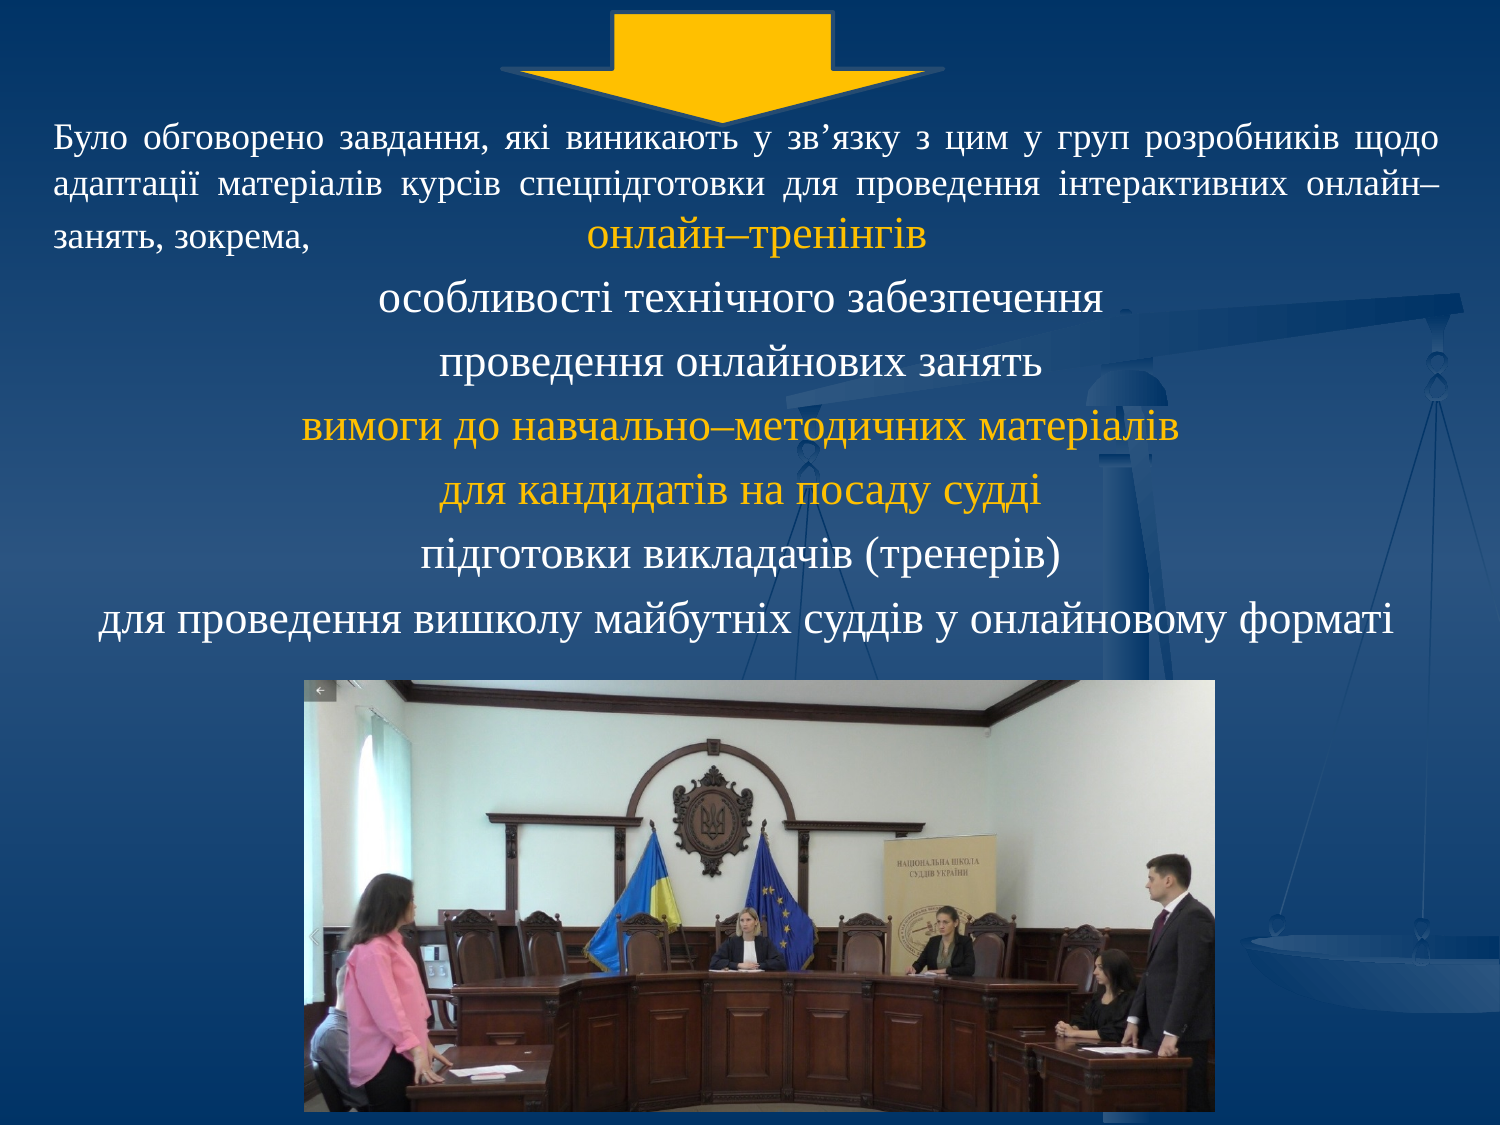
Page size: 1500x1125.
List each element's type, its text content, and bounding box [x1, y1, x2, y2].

text_box [499, 10, 946, 128]
picture [304, 680, 1215, 1112]
list Було обговорено завдання, які виникають у зв’язку з цим у груп розробників щодо адаптації матеріалів курсів спецпідготовки для проведення інтерактивних онлайн–занять, зокрема, онлайн–тренінгів особливості технічного забезпечення проведення онлайнових занять вимоги до навчально–методичних матеріалів для кандидатів на посаду судді підготовки викладачів (тренерів) для проведення вишколу майбутніх суддів у онлайновому форматі [37, 104, 1456, 1125]
